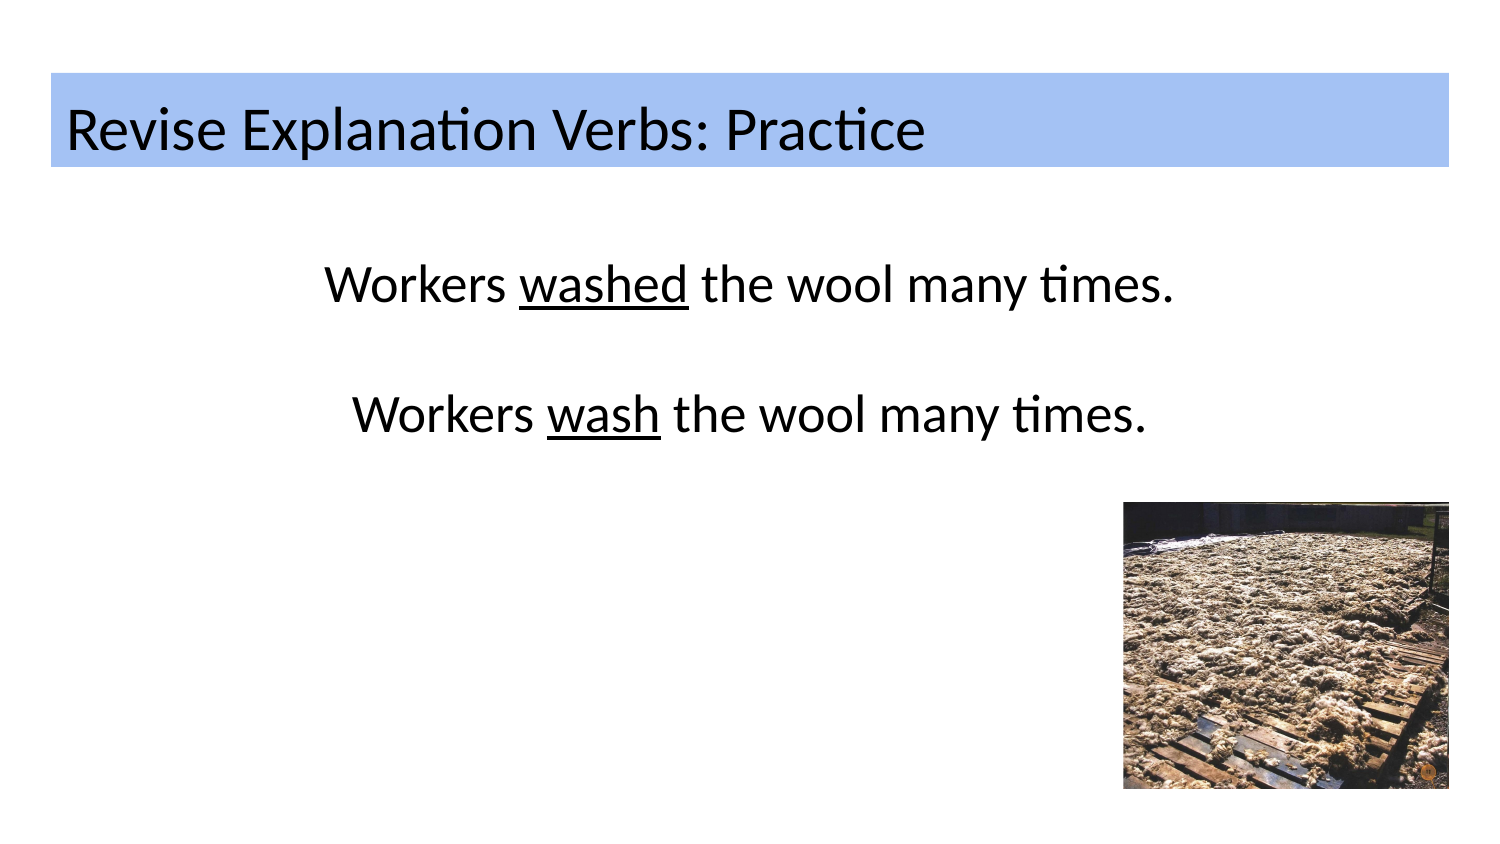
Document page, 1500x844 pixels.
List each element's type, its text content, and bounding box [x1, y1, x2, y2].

picture [1123, 502, 1450, 789]
title Revise Explanation Verbs: Practice [51, 72, 1449, 167]
text_box Workers washed the wool many times. Workers wash the wool many times. [51, 233, 1449, 568]
